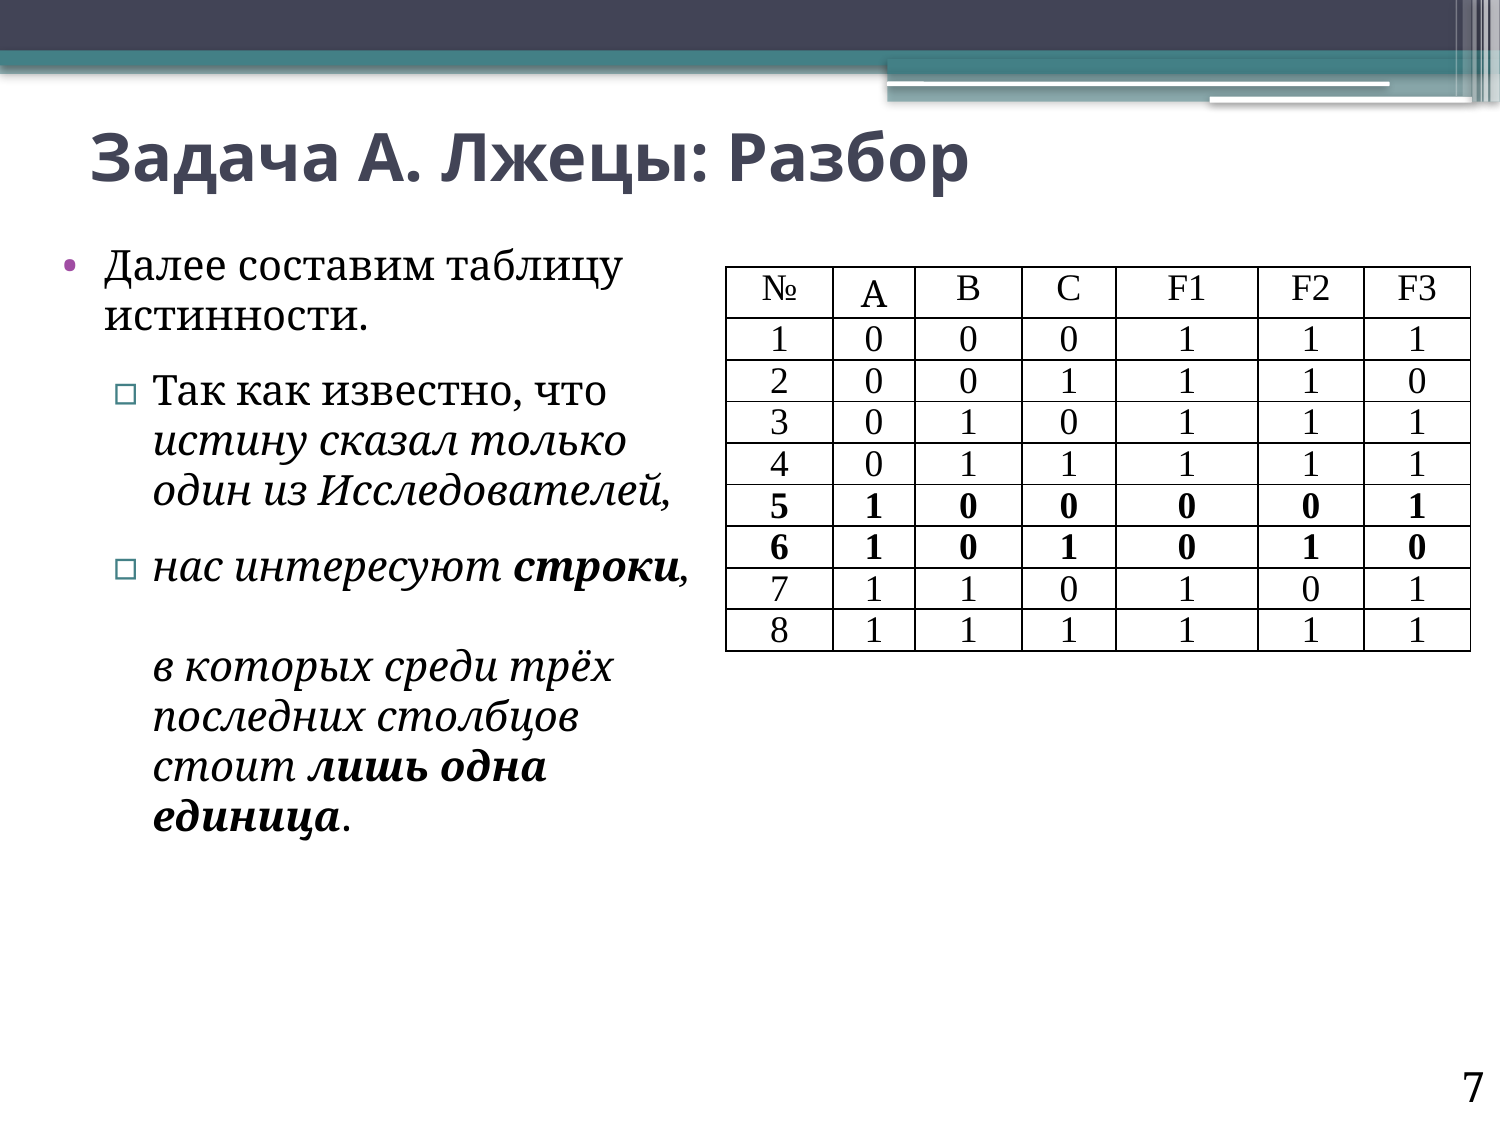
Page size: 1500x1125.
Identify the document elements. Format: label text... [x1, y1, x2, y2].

table_cell 0 [916, 527, 1021, 567]
table_cell 1 [916, 610, 1021, 650]
table_cell 1 [1365, 319, 1470, 359]
table_cell 4 [727, 444, 832, 484]
table_cell 1 [834, 610, 914, 650]
table_header F3 [1365, 268, 1470, 317]
table_cell 0 [1023, 569, 1115, 608]
table_cell 1 [834, 569, 914, 608]
table_cell 0 [1117, 485, 1257, 525]
table_cell 1 [834, 485, 914, 525]
table_cell 1 [1023, 527, 1115, 567]
table_cell 1 [1023, 361, 1115, 401]
table_cell 6 [727, 527, 832, 567]
table_cell 0 [916, 485, 1021, 525]
table_cell 1 [1117, 319, 1257, 359]
table_cell 1 [1365, 402, 1470, 442]
table_cell 0 [1117, 527, 1257, 567]
table_cell 1 [916, 402, 1021, 442]
table_cell 1 [1259, 527, 1363, 567]
table_cell 1 [1365, 569, 1470, 608]
table_cell 1 [1023, 444, 1115, 484]
table_cell 1 [1117, 610, 1257, 650]
table_cell 1 [1365, 444, 1470, 484]
table_cell 1 [1117, 444, 1257, 484]
table_cell 1 [727, 319, 832, 359]
table_cell 0 [1023, 402, 1115, 442]
table_header C [1023, 268, 1115, 317]
table_cell 0 [834, 444, 914, 484]
table_cell 1 [1365, 485, 1470, 525]
table_cell 1 [1117, 361, 1257, 401]
table_cell 1 [1259, 402, 1363, 442]
table_cell 0 [1259, 485, 1363, 525]
table_cell 0 [916, 319, 1021, 359]
table_cell 8 [727, 610, 832, 650]
table_cell 2 [727, 361, 832, 401]
table_cell 0 [834, 402, 914, 442]
table_cell 1 [1365, 610, 1470, 650]
table_header F1 [1117, 268, 1257, 317]
table_cell 1 [1259, 361, 1363, 401]
table_header B [916, 268, 1021, 317]
table_cell 1 [916, 444, 1021, 484]
list Далее составим таблицу истинности. Так как известно, что истину сказал только один из Исследователей, нас интересуют строки, в которых среди трёх последних столбцов стоит лишь одна единица. [29, 231, 715, 1079]
table_cell 0 [1259, 569, 1363, 608]
table_cell 0 [1365, 361, 1470, 401]
table_header № [727, 268, 832, 317]
table_cell 7 [727, 569, 832, 608]
table_cell 0 [1023, 319, 1115, 359]
table_header A [834, 268, 914, 317]
table_cell 0 [1023, 485, 1115, 525]
table_cell 0 [1365, 527, 1470, 567]
table_cell 0 [834, 319, 914, 359]
table_header F2 [1259, 268, 1363, 317]
slide_number 7 [1374, 1065, 1500, 1125]
title Задача А. Лжецы: Разбор [75, 101, 1425, 209]
table_cell 1 [1259, 610, 1363, 650]
table_cell 1 [834, 527, 914, 567]
table_cell 0 [834, 361, 914, 401]
table_cell 3 [727, 402, 832, 442]
table_cell 5 [727, 485, 832, 525]
table_cell 1 [1117, 402, 1257, 442]
table_cell 1 [1259, 444, 1363, 484]
table_cell 1 [1023, 610, 1115, 650]
table_cell 1 [916, 569, 1021, 608]
table_cell 1 [1259, 319, 1363, 359]
table_cell 0 [916, 361, 1021, 401]
table_cell 1 [1117, 569, 1257, 608]
